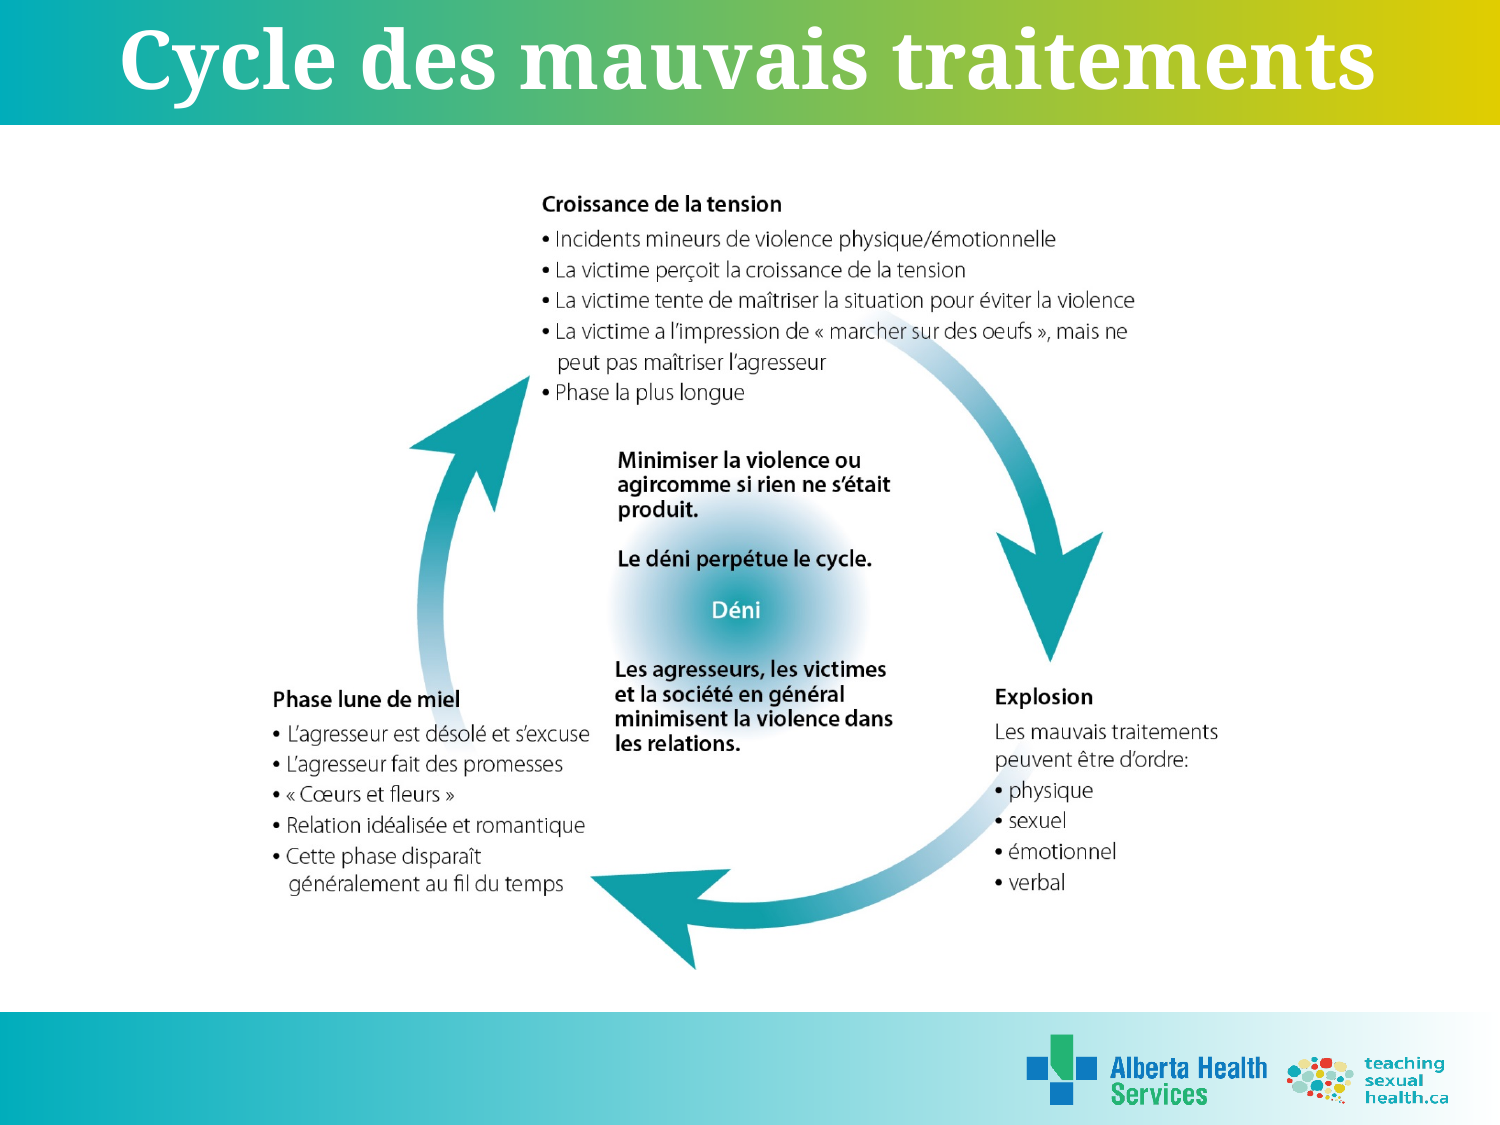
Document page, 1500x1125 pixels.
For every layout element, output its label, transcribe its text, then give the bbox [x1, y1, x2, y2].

title Cycle des mauvais traitements [103, 0, 1397, 127]
picture [1024, 1032, 1451, 1106]
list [272, 172, 1228, 970]
